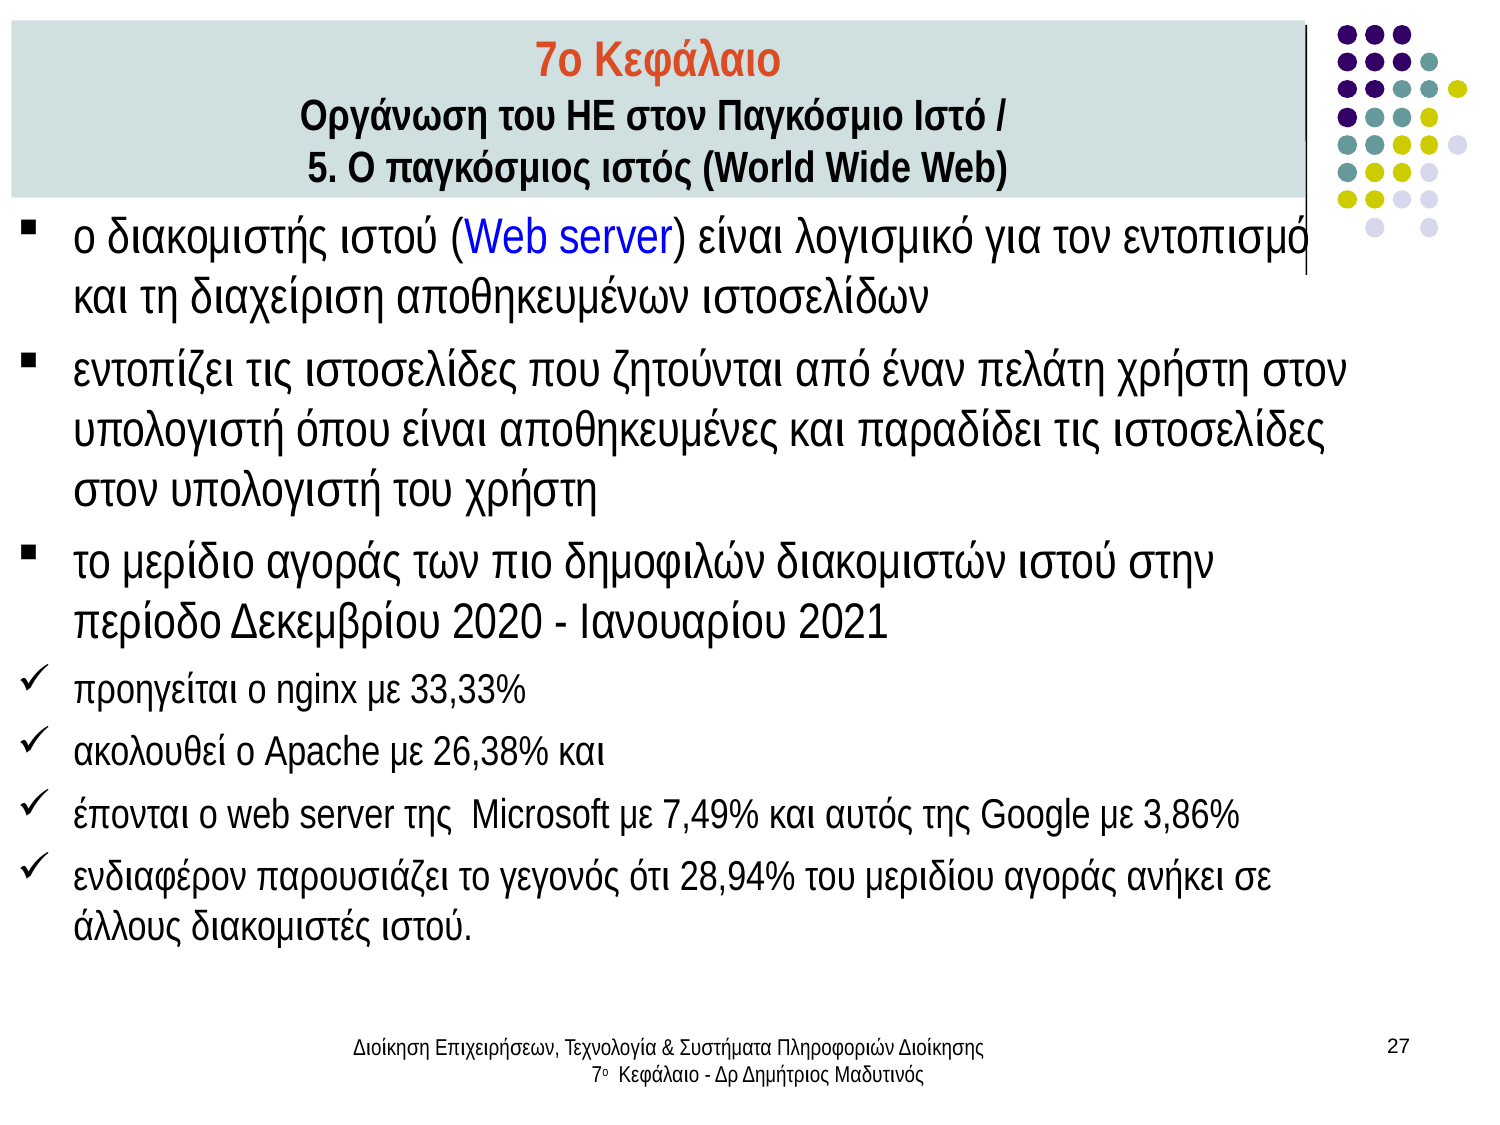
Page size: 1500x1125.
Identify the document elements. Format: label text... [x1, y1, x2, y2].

footer Διοίκηση Επιχειρήσεων, Τεχνολογία & Συστήματα Πληροφοριών Διοίκησης 7ο Κεφάλαιο - Δρ Δημήτριος Μαδυτινός [336, 1025, 1123, 1100]
text_box 7ο Κεφάλαιο Οργάνωση του ΗΕ στον Παγκόσμιο Ιστό / 5. Ο παγκόσμιος ιστός (World Wide Web) [11, 20, 1306, 198]
slide_number 27 [1123, 1025, 1425, 1100]
text_box ο διακομιστής ιστού (Web server) είναι λογισμικό για τον εντοπισμό και τη διαχείριση αποθηκευμένων ιστοσελίδων εντοπίζει τις ιστοσελίδες που ζητούνται από έναν πελάτη χρήστη στον υπολογιστή όπου είναι αποθηκευμένες και παραδίδει τις ιστοσελίδες στον υπολογιστή του χρήστη το μερίδιο αγοράς των πιο δημοφιλών διακομιστών ιστού στην περίοδο Δεκεμβρίου 2020 - Ιανουαρίου 2021 προηγείται ο nginx με 33,33% ακολουθεί ο Apache με 26,38% και έπονται ο web server της Microsoft με 7,49% και αυτός της Google με 3,86% ενδιαφέρον παρουσιάζει το γεγονός ότι 28,94% του μεριδίου αγοράς ανήκει σε άλλους διακομιστές ιστού. [2, 196, 1376, 957]
